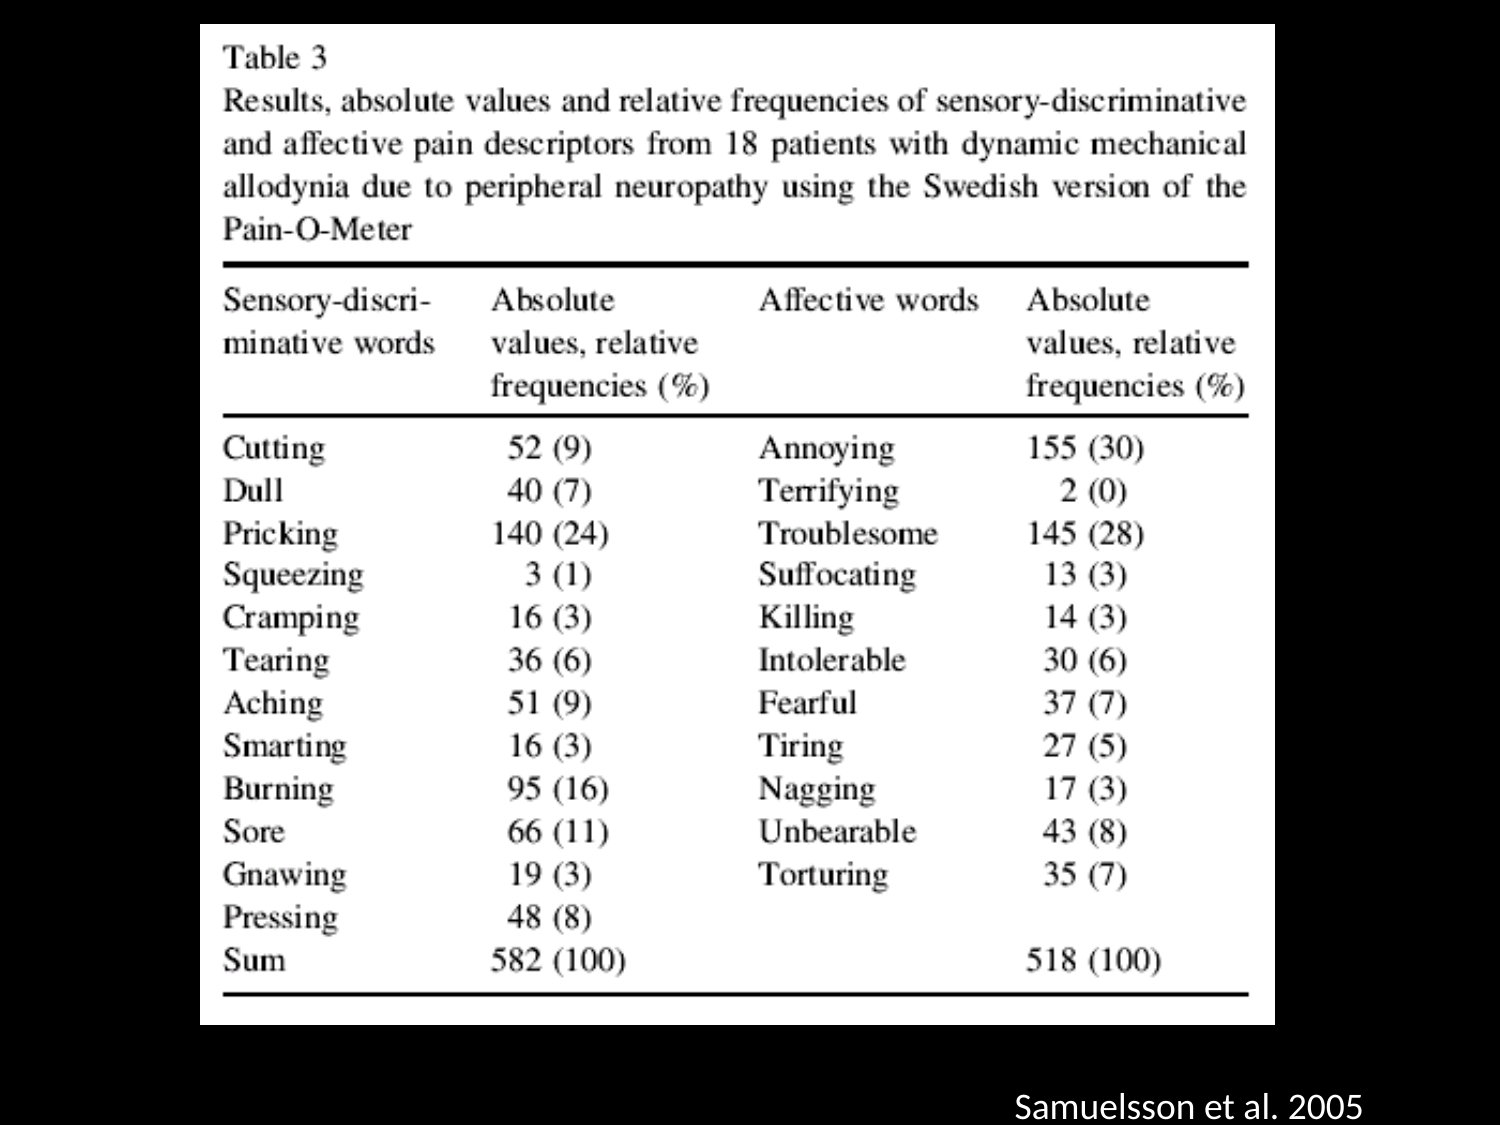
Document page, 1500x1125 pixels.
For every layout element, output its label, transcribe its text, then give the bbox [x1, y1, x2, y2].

text_box Samuelsson et al. 2005 [999, 1074, 1463, 1125]
picture [199, 24, 1276, 1026]
